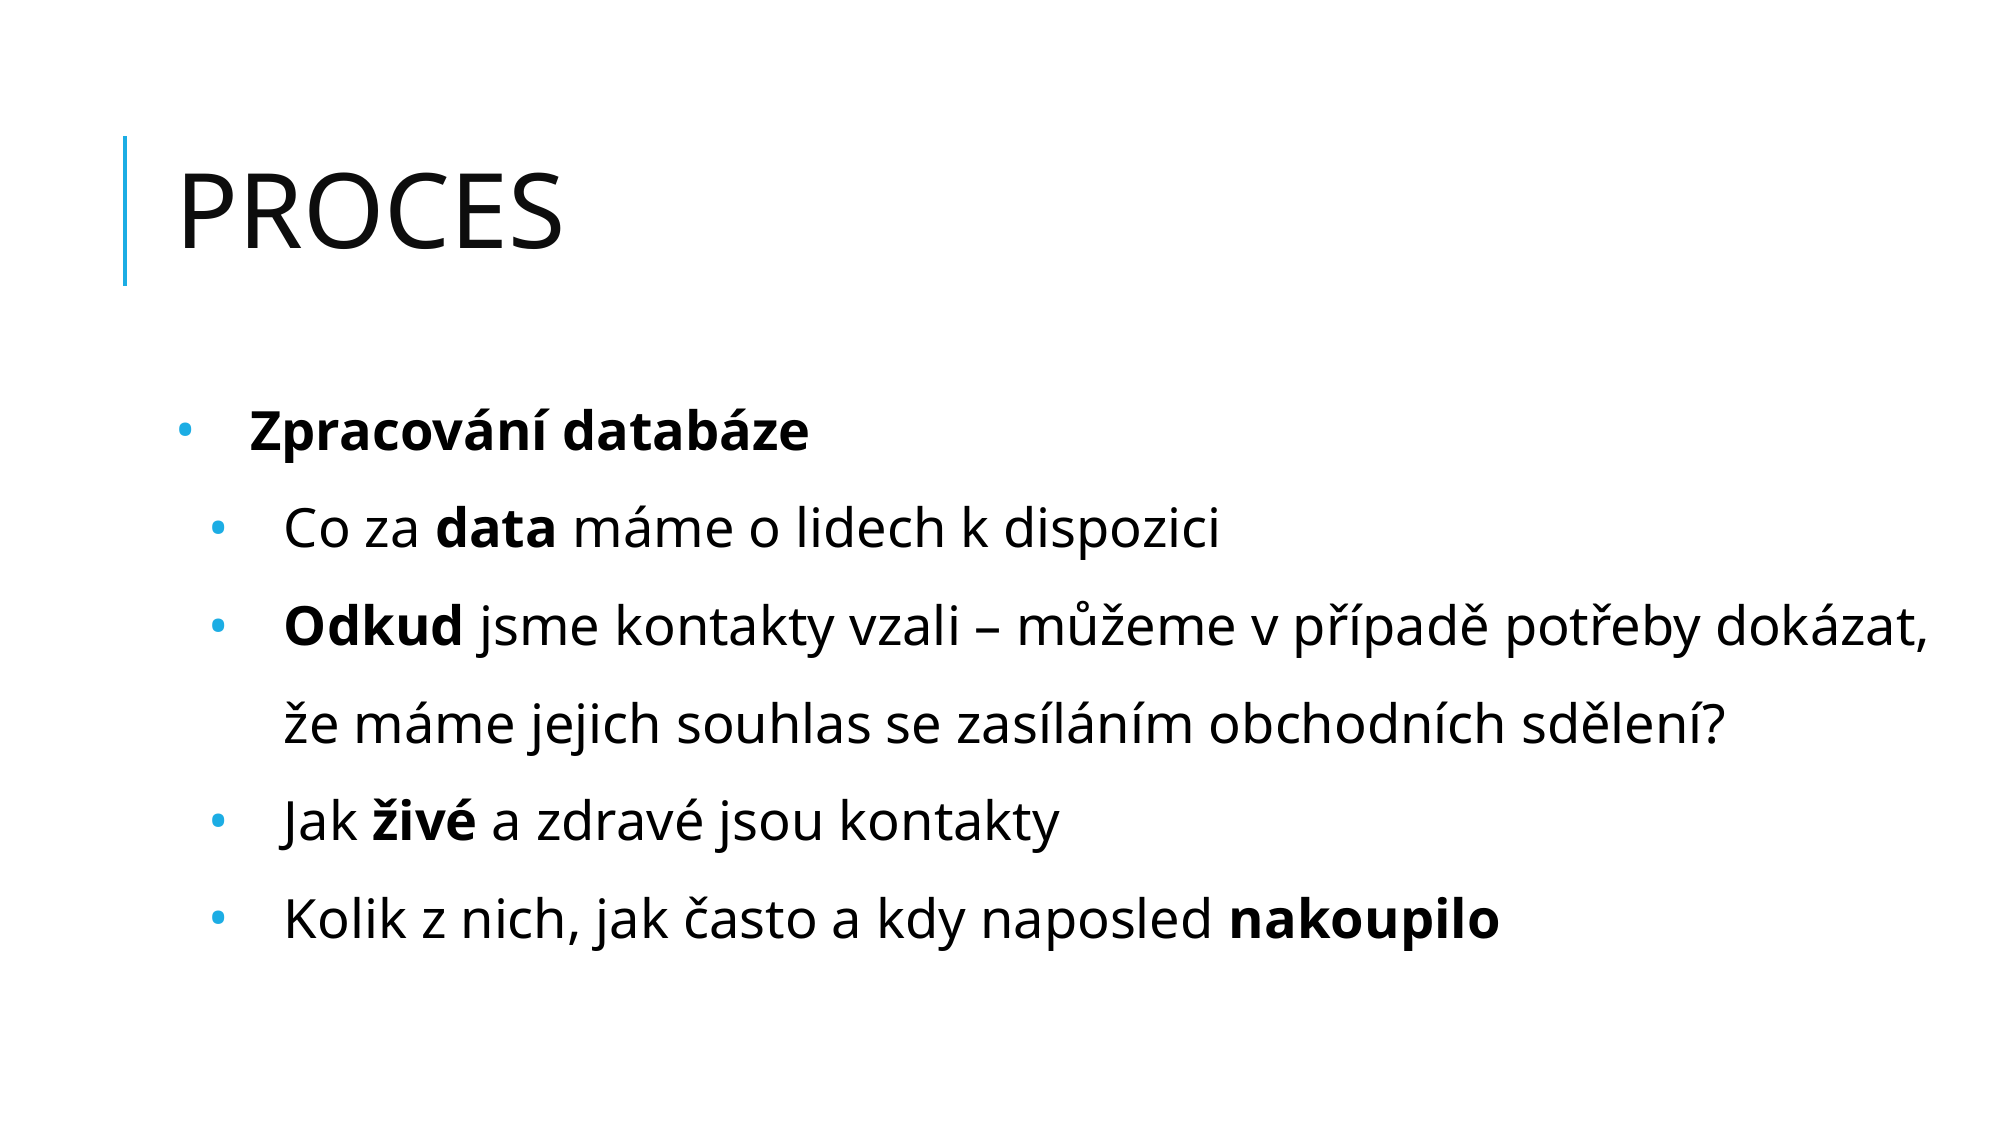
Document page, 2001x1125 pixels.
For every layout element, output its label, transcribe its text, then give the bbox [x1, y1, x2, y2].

list Zpracování databáze Co za data máme o lidech k dispozici Odkud jsme kontakty vzali – můžeme v případě potřeby dokázat, že máme jejich souhlas se zasíláním obchodních sdělení? Jak živé a zdravé jsou kontakty Kolik z nich, jak často a kdy naposled nakoupilo [168, 356, 1953, 1052]
title PROCES [168, 96, 1763, 342]
